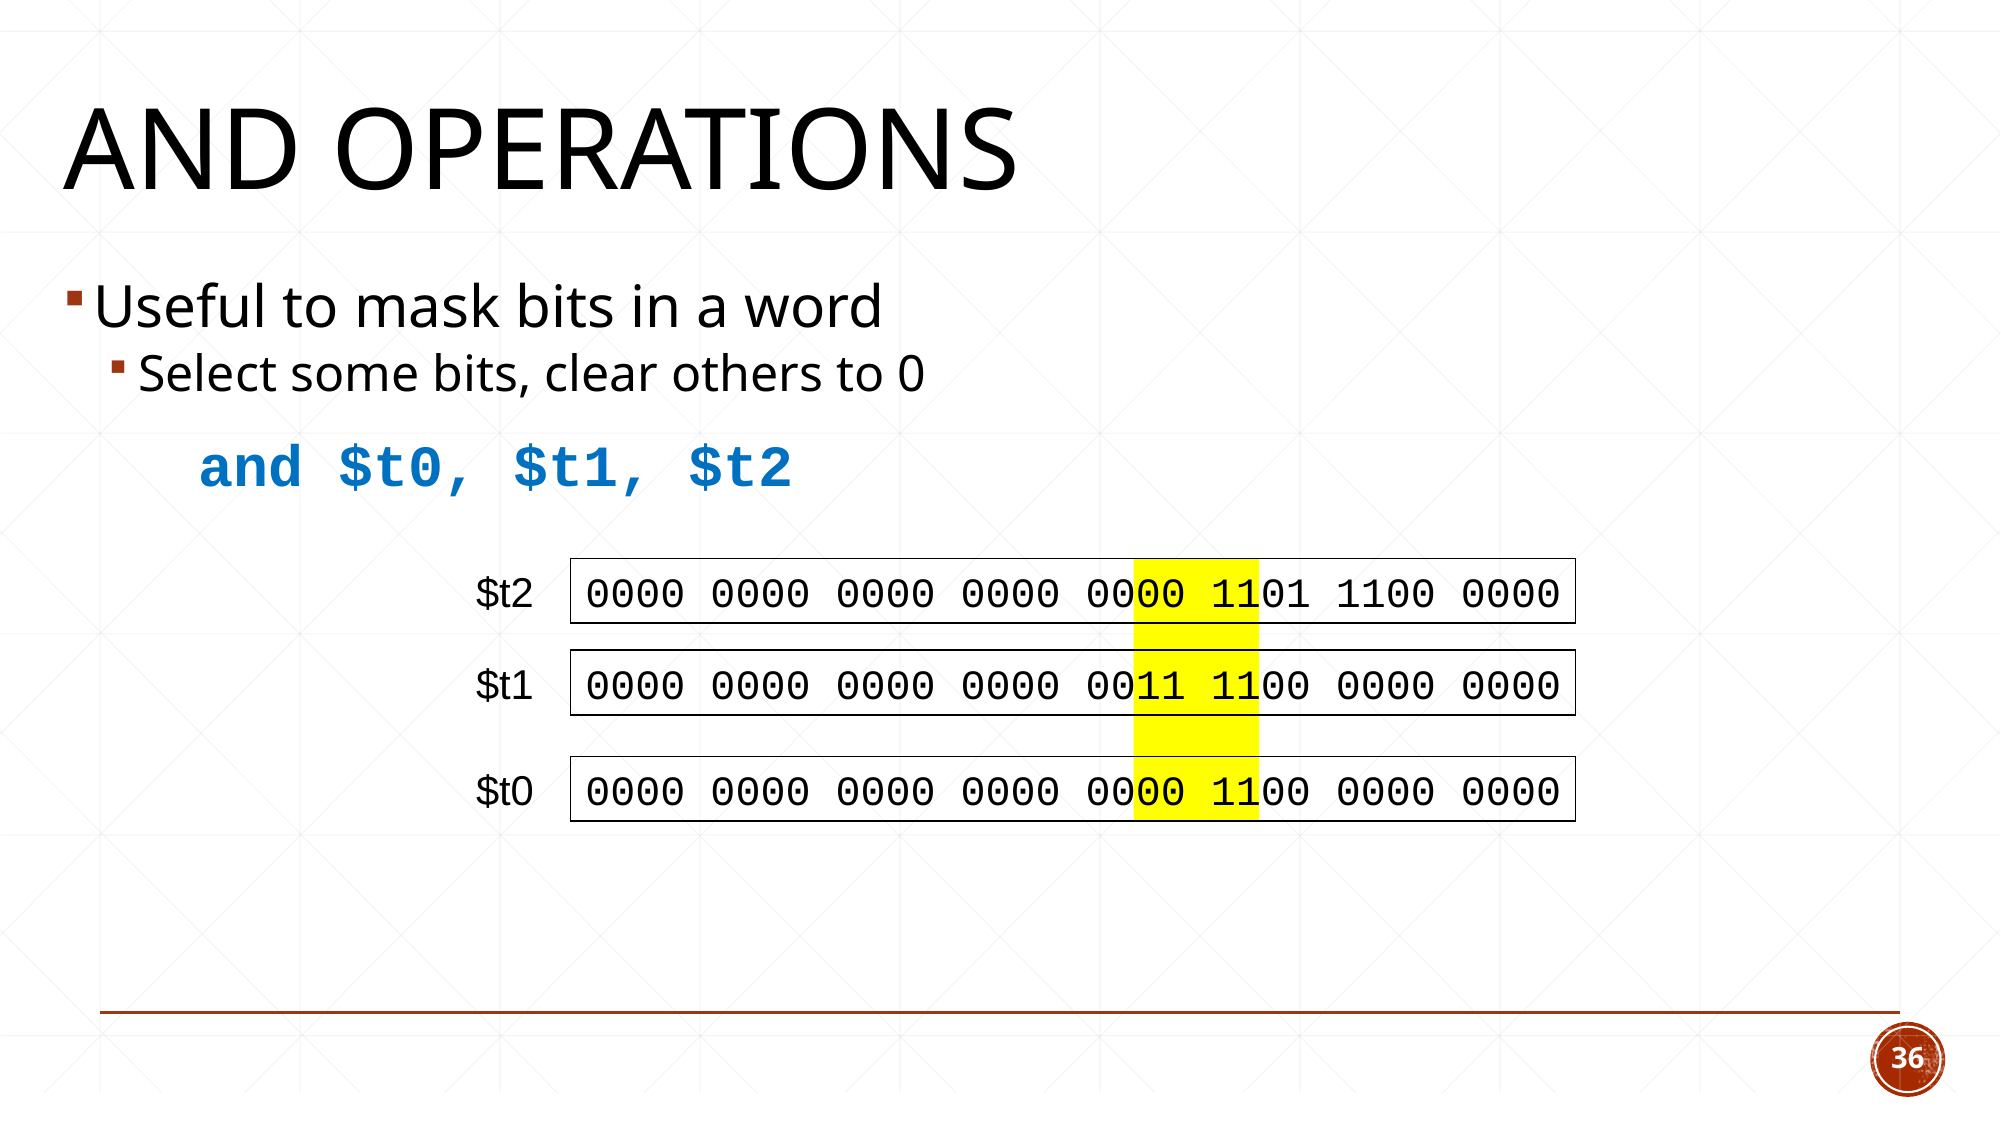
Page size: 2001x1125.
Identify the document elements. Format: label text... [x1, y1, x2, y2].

title AND Operations [48, 52, 1961, 254]
text_box 0000 0000 0000 0000 0011 1100 0000 0000 [570, 650, 1576, 715]
text_box $t1 [461, 650, 549, 715]
slide_number 36 [1855, 1028, 1961, 1089]
text_box 0000 0000 0000 0000 0000 1101 1100 0000 [570, 558, 1576, 624]
text_box [1133, 715, 1260, 756]
text_box [1133, 624, 1260, 650]
text_box 0000 0000 0000 0000 0000 1100 0000 0000 [570, 756, 1576, 822]
text_box $t2 [461, 558, 549, 624]
list Useful to mask bits in a word Select some bits, clear others to 0 and $t0, $t1, $t2 [48, 269, 1961, 1013]
text_box $t0 [461, 756, 549, 822]
